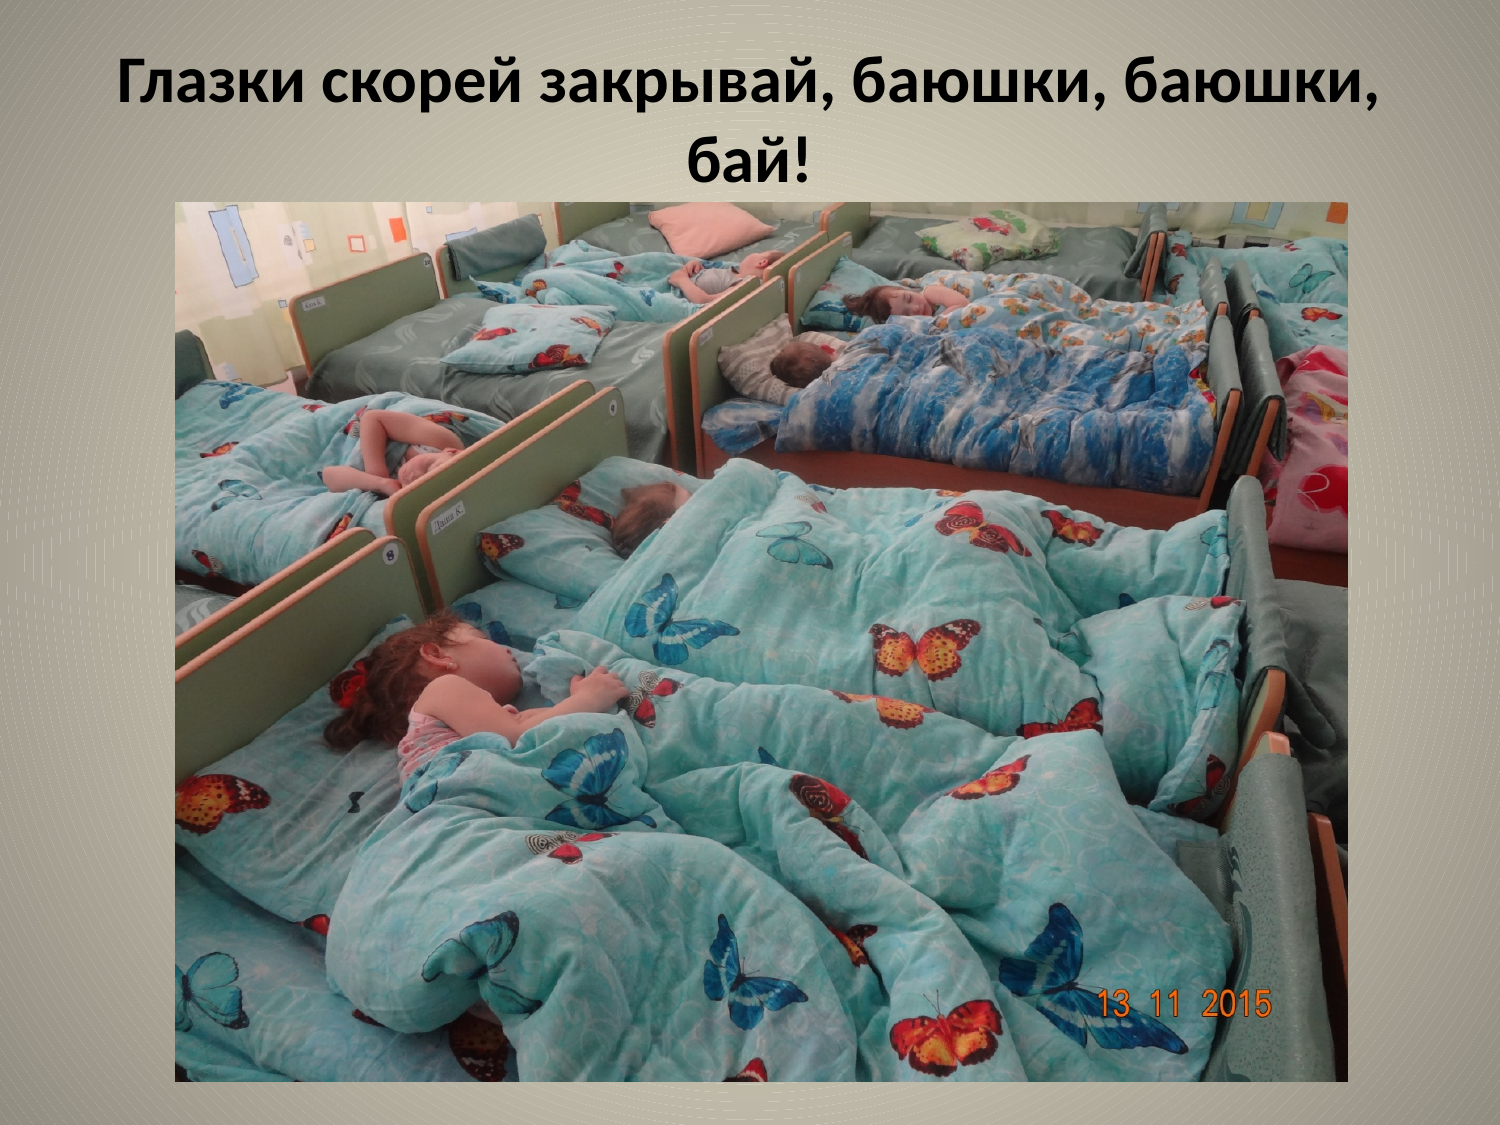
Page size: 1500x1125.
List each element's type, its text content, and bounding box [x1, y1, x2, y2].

title Глазки скорей закрывай, баюшки, баюшки, бай! [75, 0, 1425, 233]
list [175, 202, 1348, 1083]
